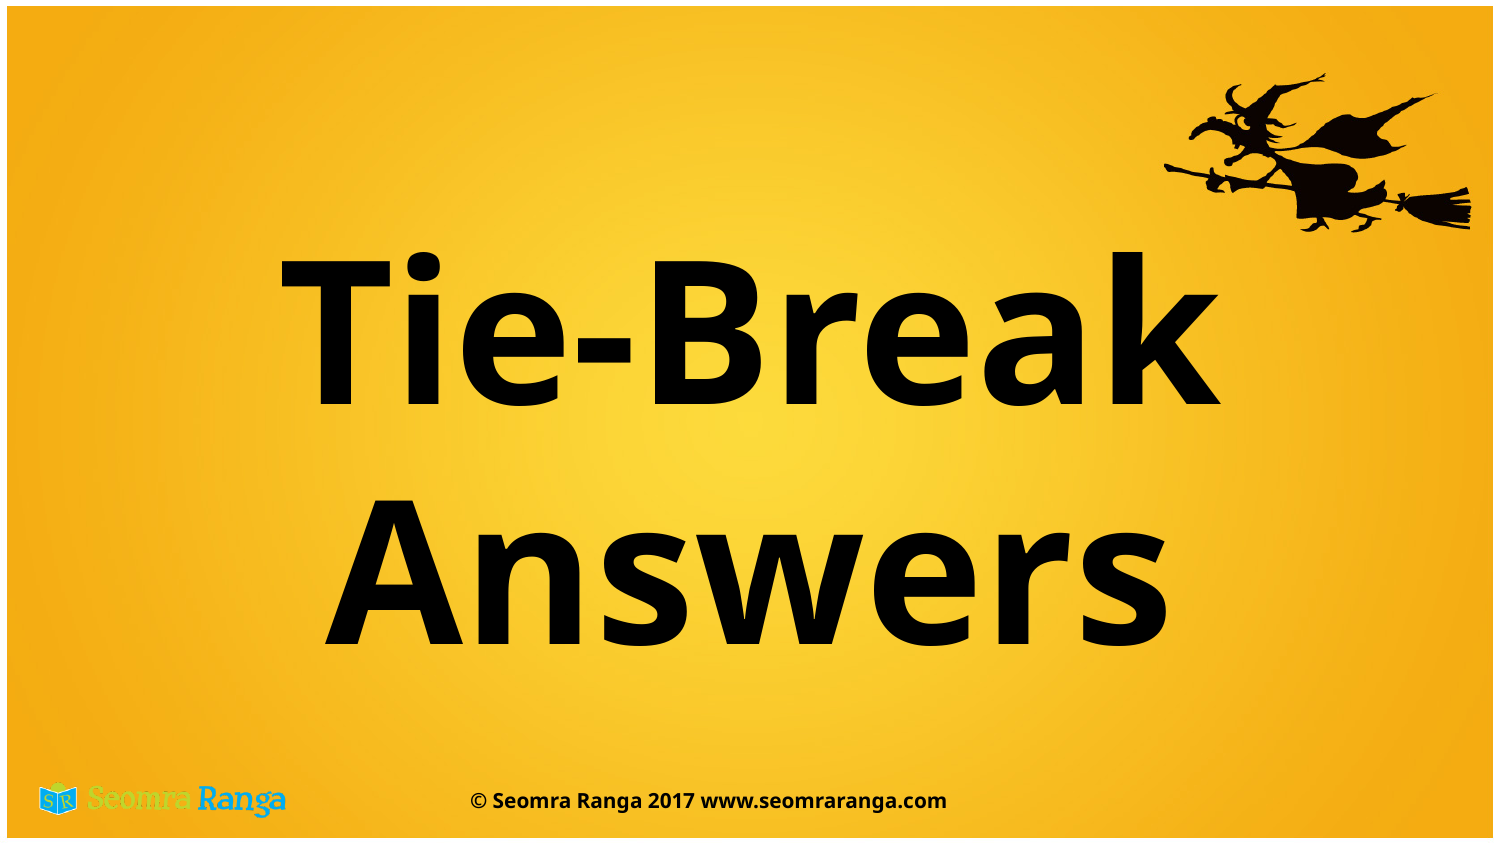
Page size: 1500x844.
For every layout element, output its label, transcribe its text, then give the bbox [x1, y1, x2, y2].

picture [0, 0, 1500, 844]
text_box © Seomra Ranga 2017 www.seomraranga.com [407, 780, 1010, 821]
list Tie-Break Answers [75, 196, 1425, 754]
